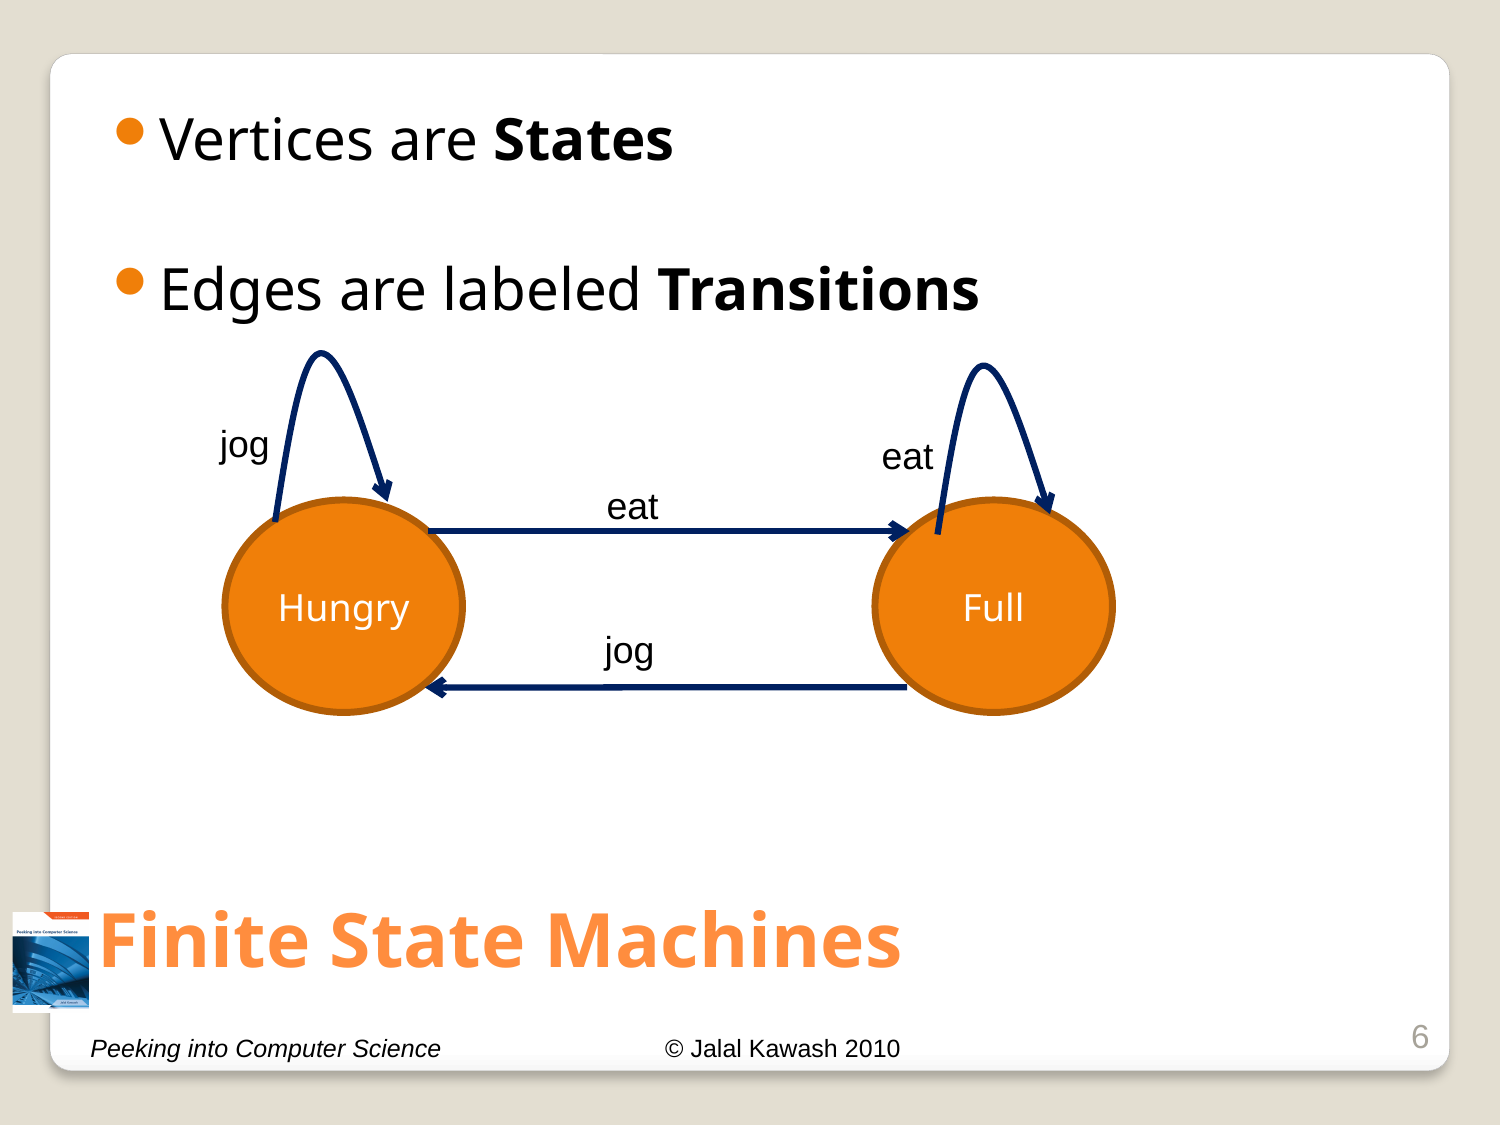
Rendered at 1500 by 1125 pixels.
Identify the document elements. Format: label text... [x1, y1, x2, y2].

picture [12, 912, 89, 1013]
text_box jog [205, 412, 285, 473]
text_box [274, 352, 391, 523]
text_box Full [871, 507, 1116, 716]
text_box [936, 364, 1053, 535]
text_box Hungry [221, 503, 466, 716]
list Vertices are States Edges are labeled Transitions [82, 86, 1426, 775]
slide_number 6 [1369, 1002, 1445, 1063]
text_box eat [866, 424, 949, 485]
text_box eat [591, 474, 659, 535]
title Finite State Machines [82, 817, 1425, 990]
text_box jog [589, 618, 659, 679]
